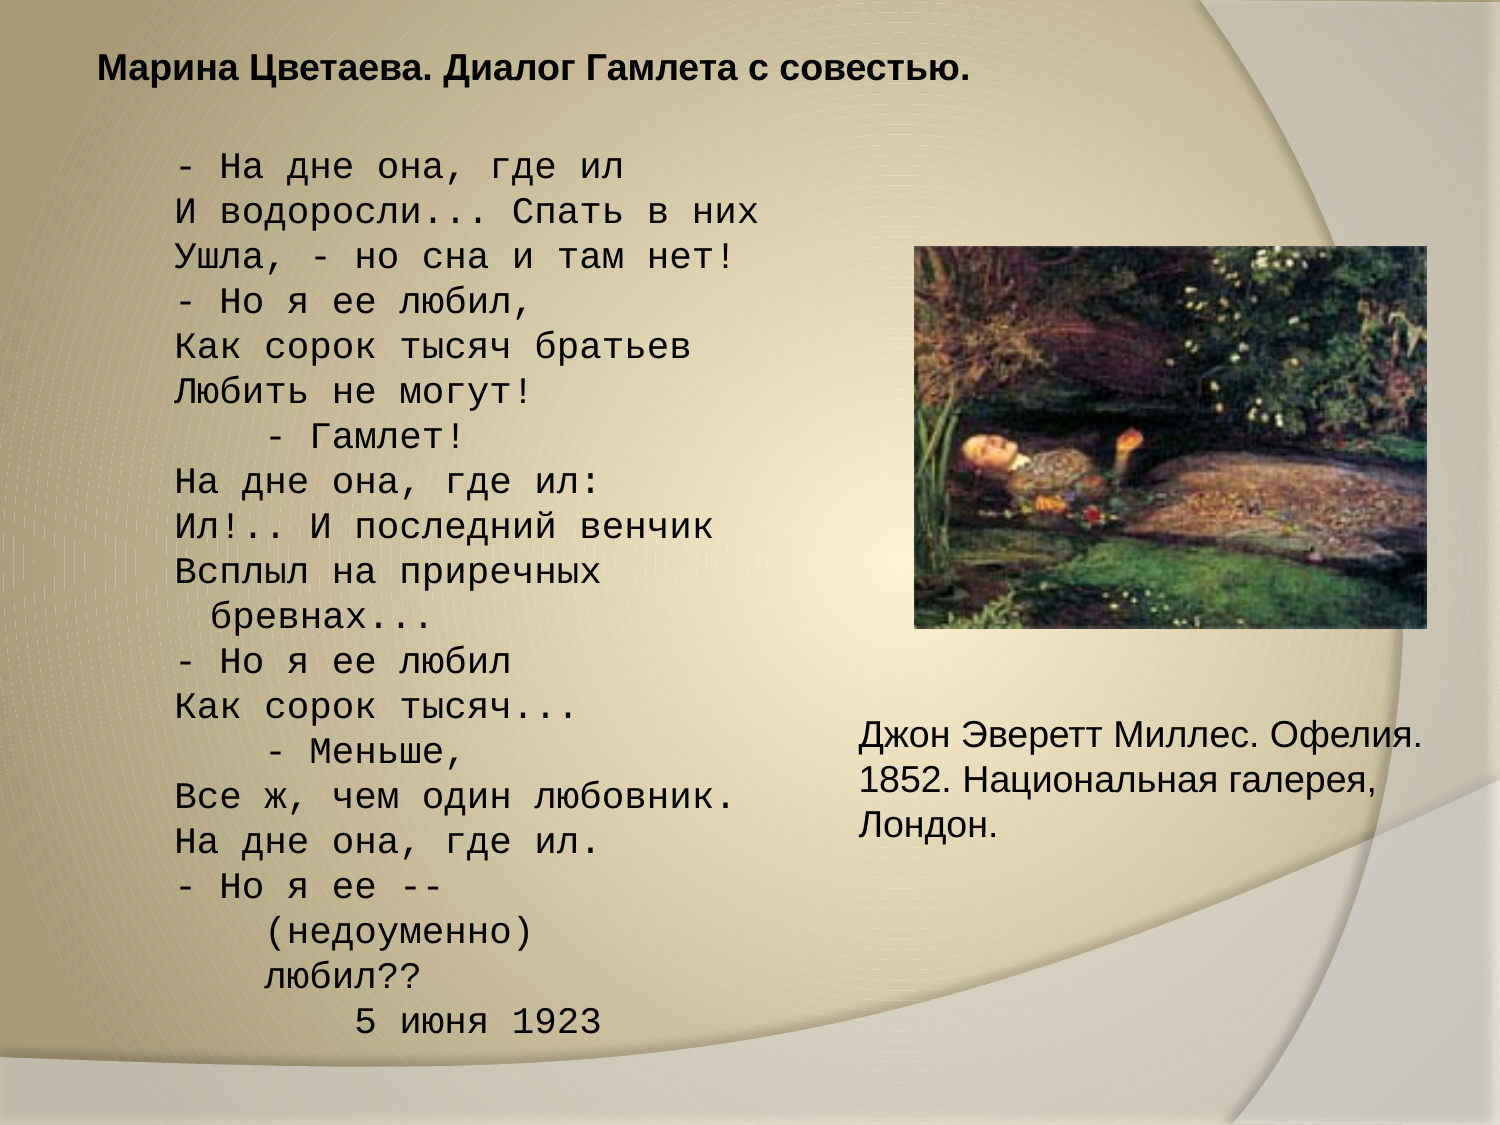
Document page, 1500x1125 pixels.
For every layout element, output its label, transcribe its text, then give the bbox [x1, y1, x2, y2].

text_box - На дне она, где ил И водоросли... Спать в них Ушла, - но сна и там нет! - Но я ее любил, Как сорок тысяч братьев Любить не могут! - Гамлет! На дне она, где ил: Ил!.. И последний венчик Всплыл на приречных бревнах... - Но я ее любил Как сорок тысяч... - Меньше, Все ж, чем один любовник. На дне она, где ил. - Но я ее -- (недоуменно) любил?? 5 июня 1923 [46, 133, 786, 1049]
picture [913, 245, 1427, 629]
text_box Марина Цветаева. Диалог Гамлета с совестью. [82, 35, 1020, 95]
text_box Джон Эверетт Миллес. Офелия. 1852. Национальная галерея, Лондон. [843, 703, 1500, 853]
